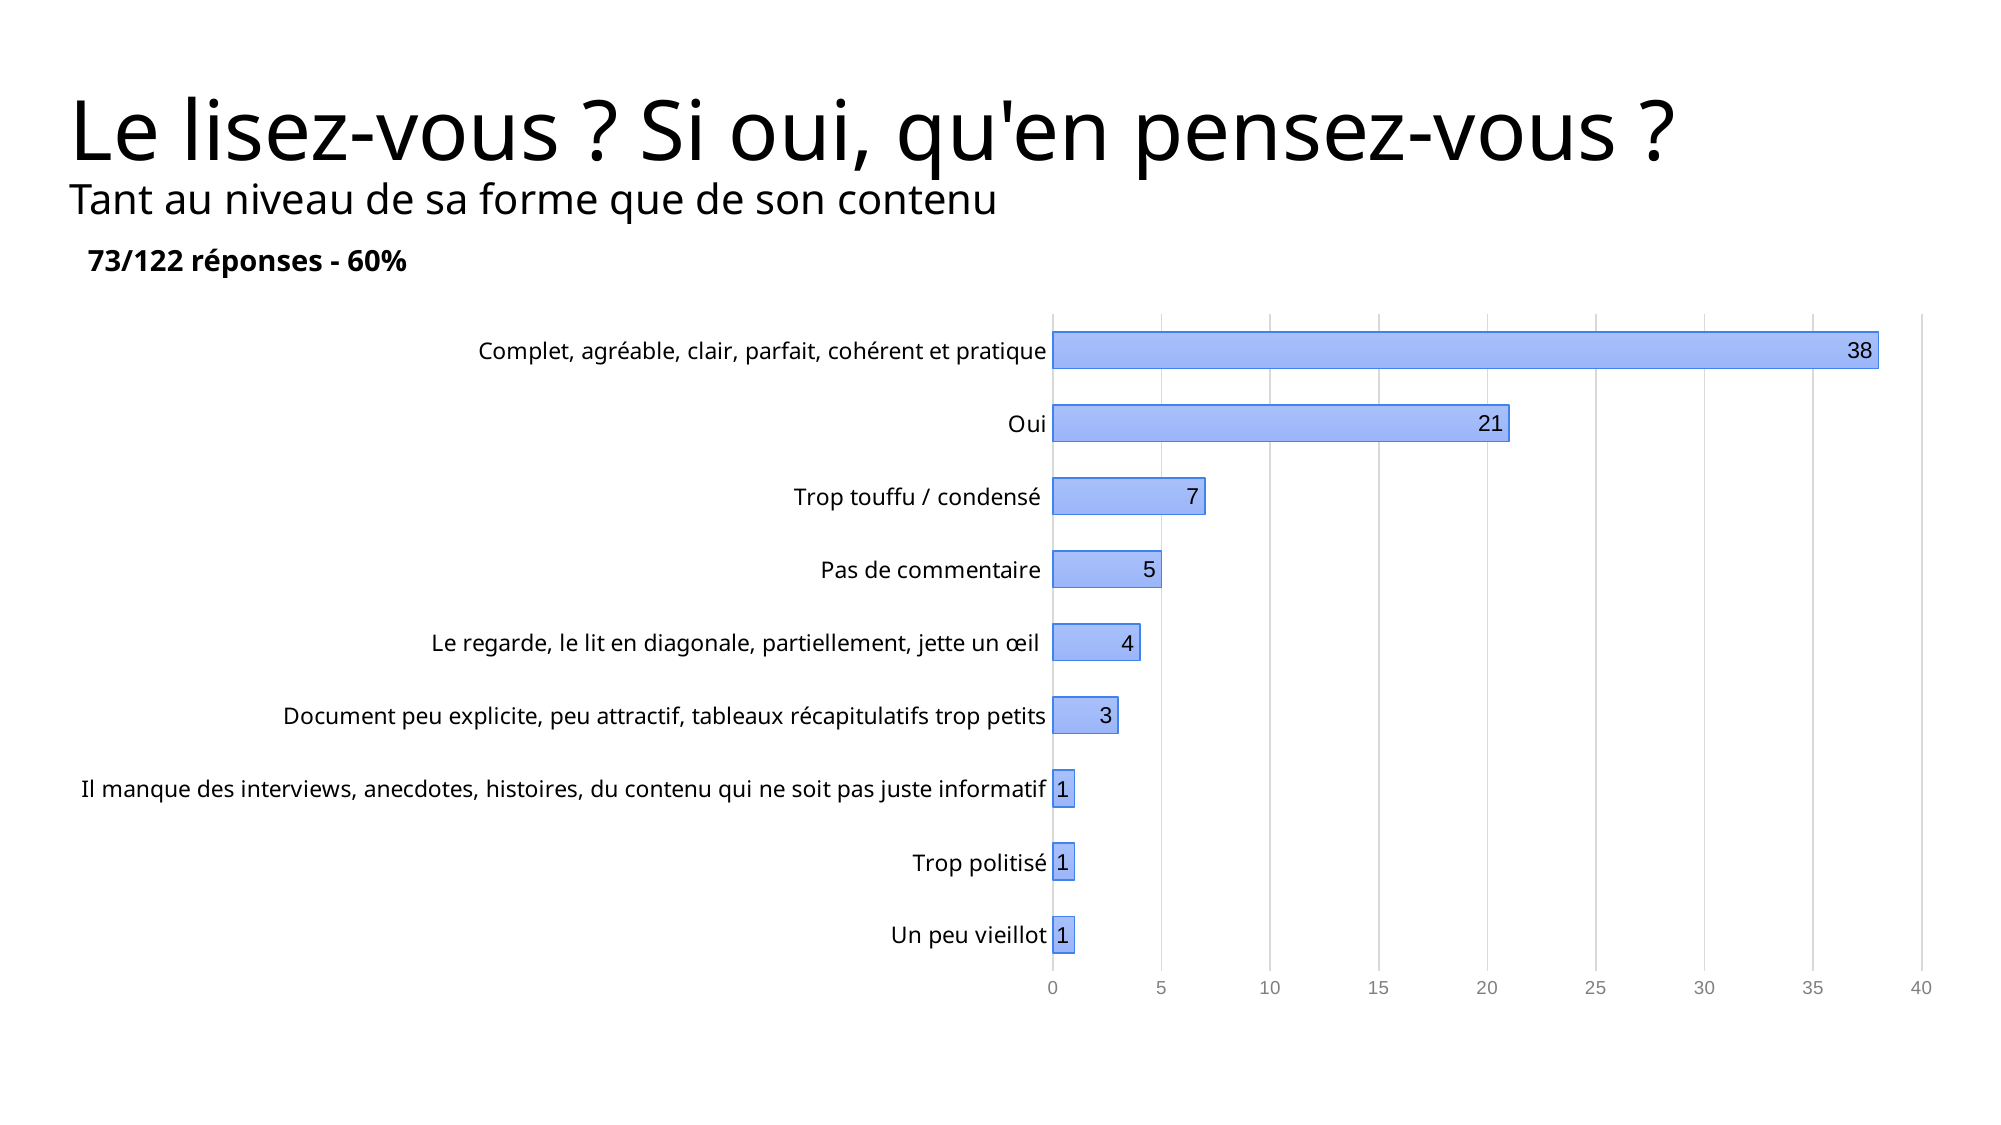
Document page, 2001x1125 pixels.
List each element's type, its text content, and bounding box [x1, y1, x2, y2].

chart [42, 299, 1972, 1014]
title Le lisez-vous ? Si oui, qu'en pensez-vous ? Tant au niveau de sa forme que de son contenu [54, 47, 1780, 266]
text_box 73/122 réponses - 60% [72, 234, 423, 285]
